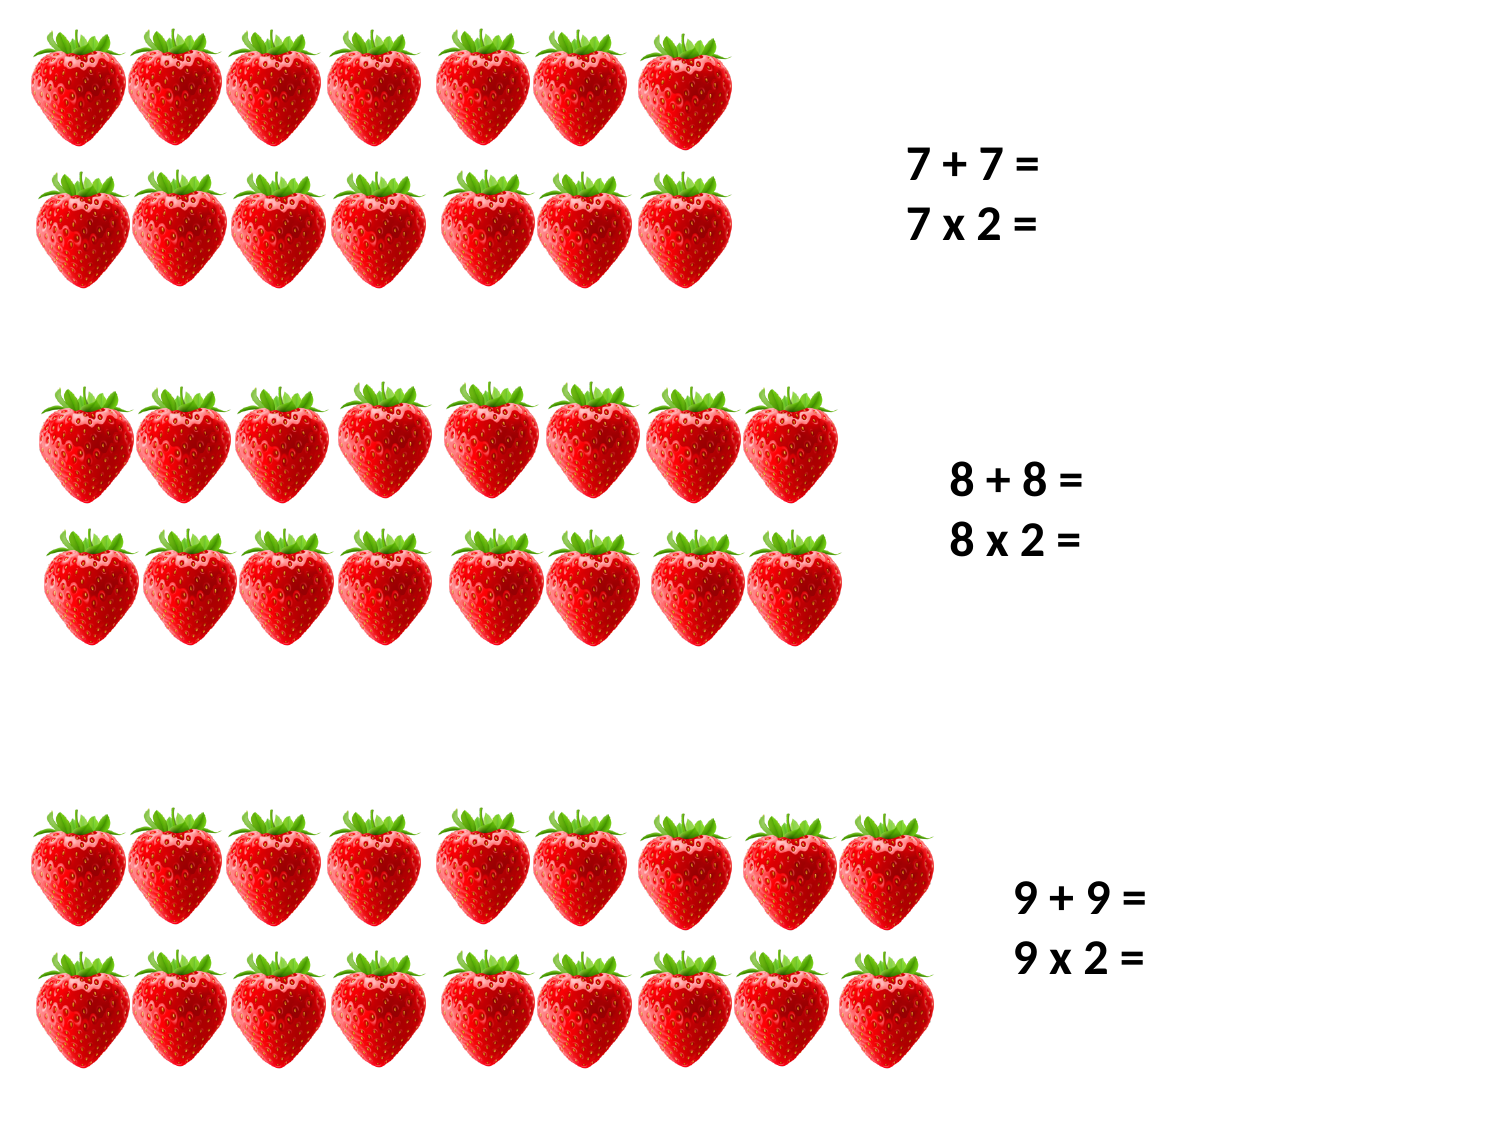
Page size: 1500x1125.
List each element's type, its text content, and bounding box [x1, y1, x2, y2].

picture [335, 379, 434, 499]
picture [644, 385, 839, 504]
picture [42, 526, 434, 646]
picture [33, 168, 228, 289]
picture [649, 528, 843, 648]
text_box 9 + 9 = 9 х 2 = [998, 856, 1471, 992]
picture [329, 169, 427, 289]
picture [635, 811, 734, 931]
picture [37, 385, 232, 504]
picture [635, 169, 734, 289]
picture [447, 526, 642, 648]
picture [229, 170, 327, 289]
picture [233, 385, 331, 504]
picture [29, 26, 322, 148]
picture [543, 379, 642, 499]
picture [329, 949, 427, 1069]
picture [434, 26, 628, 148]
picture [229, 950, 327, 1069]
picture [438, 168, 633, 289]
text_box 7 + 7 = 7 х 2 = [891, 122, 1364, 258]
picture [635, 32, 734, 151]
picture [438, 948, 633, 1069]
text_box 8 + 8 = 8 х 2 = [934, 439, 1408, 574]
picture [442, 380, 540, 500]
picture [434, 806, 628, 927]
picture [325, 28, 423, 147]
picture [741, 811, 935, 931]
picture [635, 948, 830, 1069]
picture [837, 950, 935, 1069]
picture [33, 948, 228, 1069]
picture [325, 807, 423, 927]
picture [29, 806, 322, 927]
